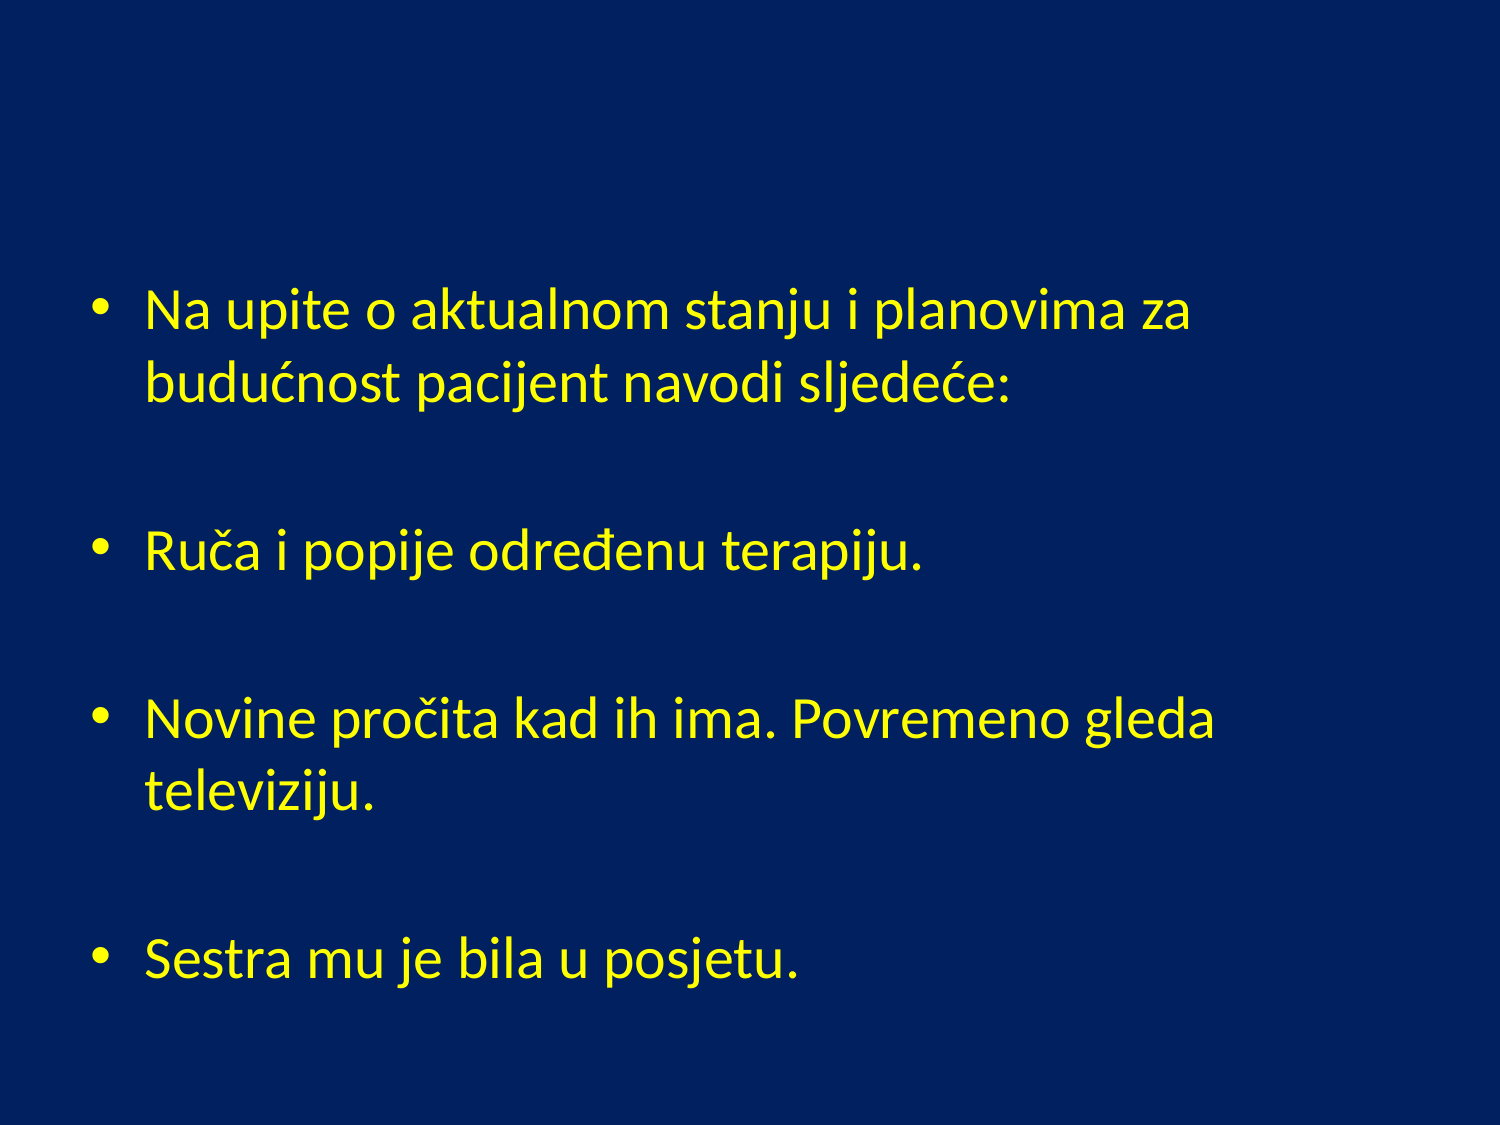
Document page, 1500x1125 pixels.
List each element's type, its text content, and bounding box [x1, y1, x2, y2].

list Na upite o aktualnom stanju i planovima za budućnost pacijent navodi sljedeće: Ruča i popije određenu terapiju. Novine pročita kad ih ima. Povremeno gleda televiziju. Sestra mu je bila u posjetu. [75, 262, 1425, 1005]
